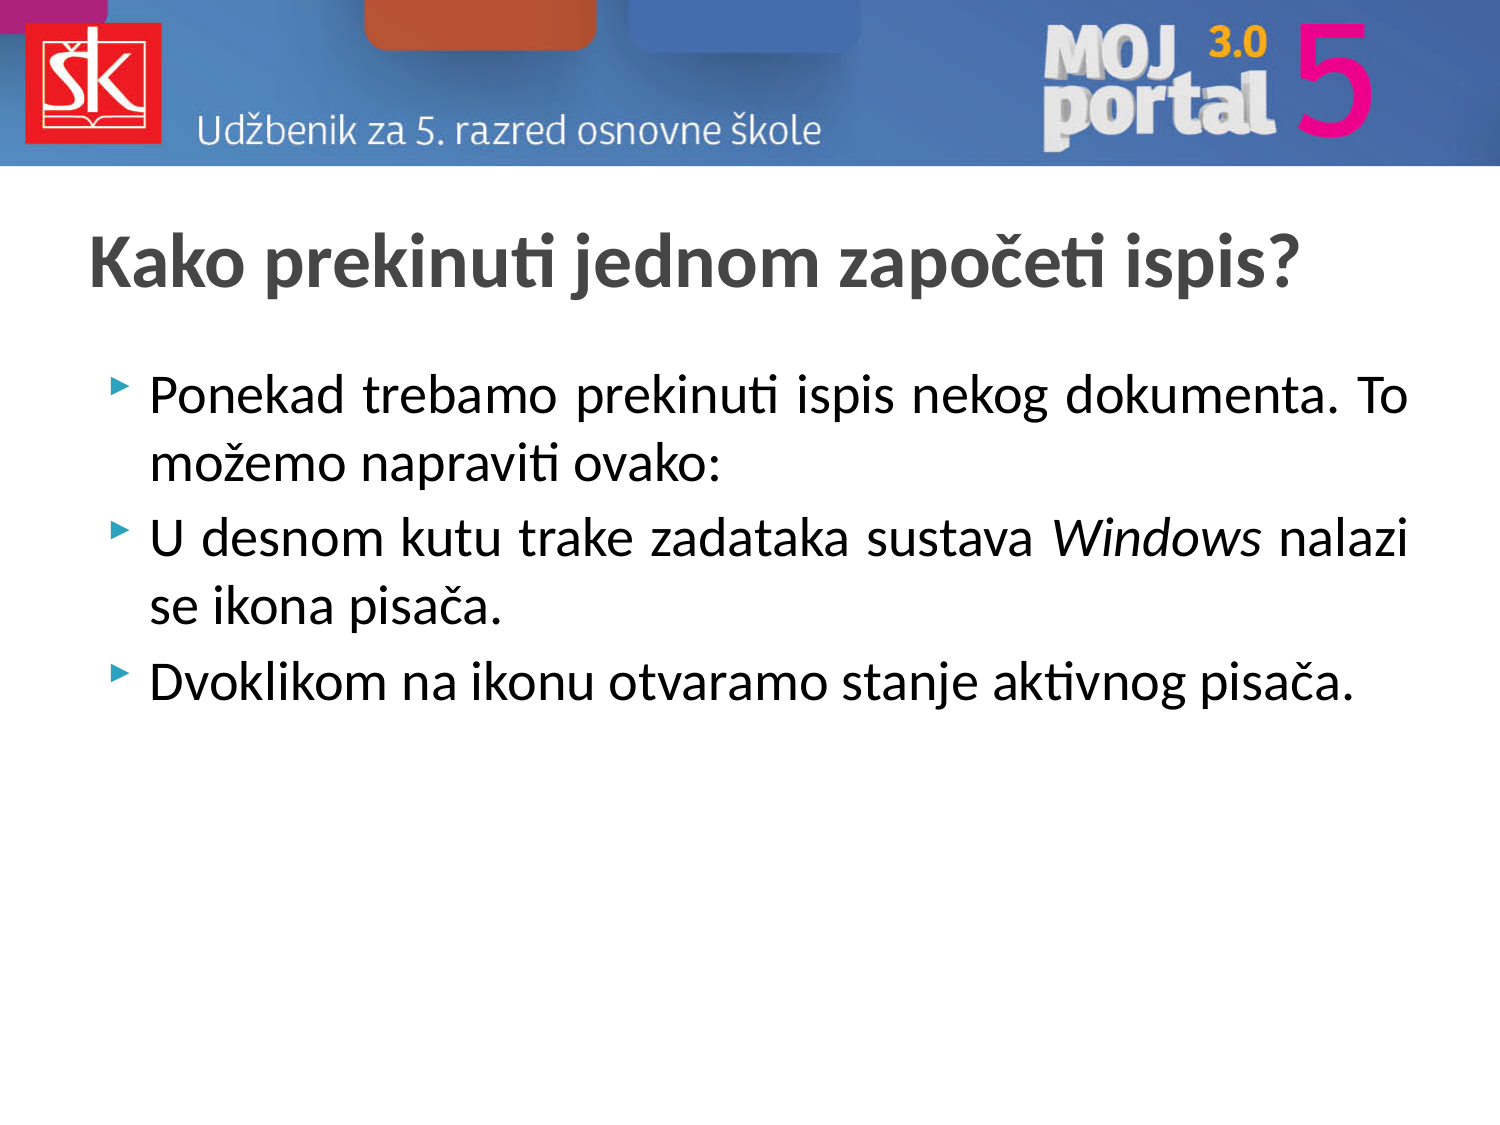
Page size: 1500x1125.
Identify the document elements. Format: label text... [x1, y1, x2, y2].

picture [0, 0, 1500, 1125]
title Kako prekinuti jednom započeti ispis? [75, 162, 1425, 350]
list Ponekad trebamo prekinuti ispis nekog dokumenta. To možemo napraviti ovako: U desnom kutu trake zadataka sustava Windows nalazi se ikona pisača. Dvoklikom na ikonu otvaramo stanje aktivnog pisača. [75, 350, 1425, 986]
